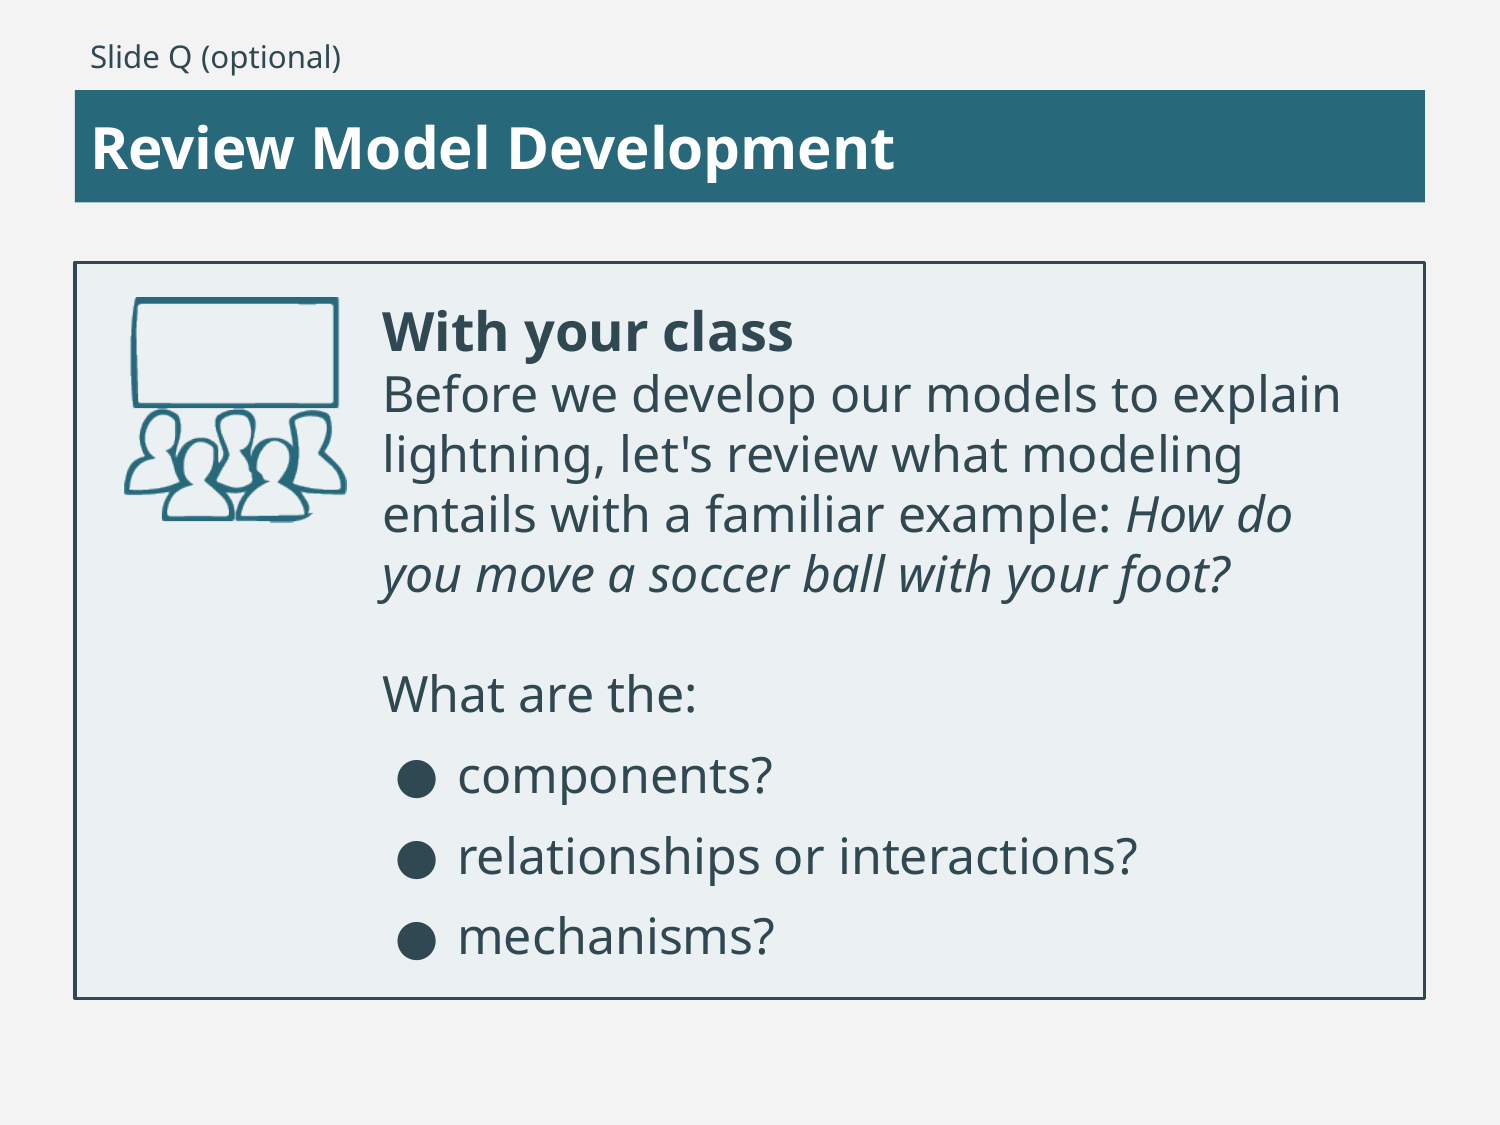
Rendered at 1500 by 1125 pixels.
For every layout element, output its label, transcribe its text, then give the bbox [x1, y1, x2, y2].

text_box Review Model Development [74, 90, 1425, 203]
text_box With your class Before we develop our models to explain lightning, let's review what modeling entails with a familiar example: How do you move a soccer ball with your foot? What are the: components? relationships or interactions? mechanisms? [382, 297, 1368, 888]
text_box Slide Q (optional) [75, 0, 686, 90]
text_box [74, 262, 1425, 999]
picture [124, 297, 347, 523]
